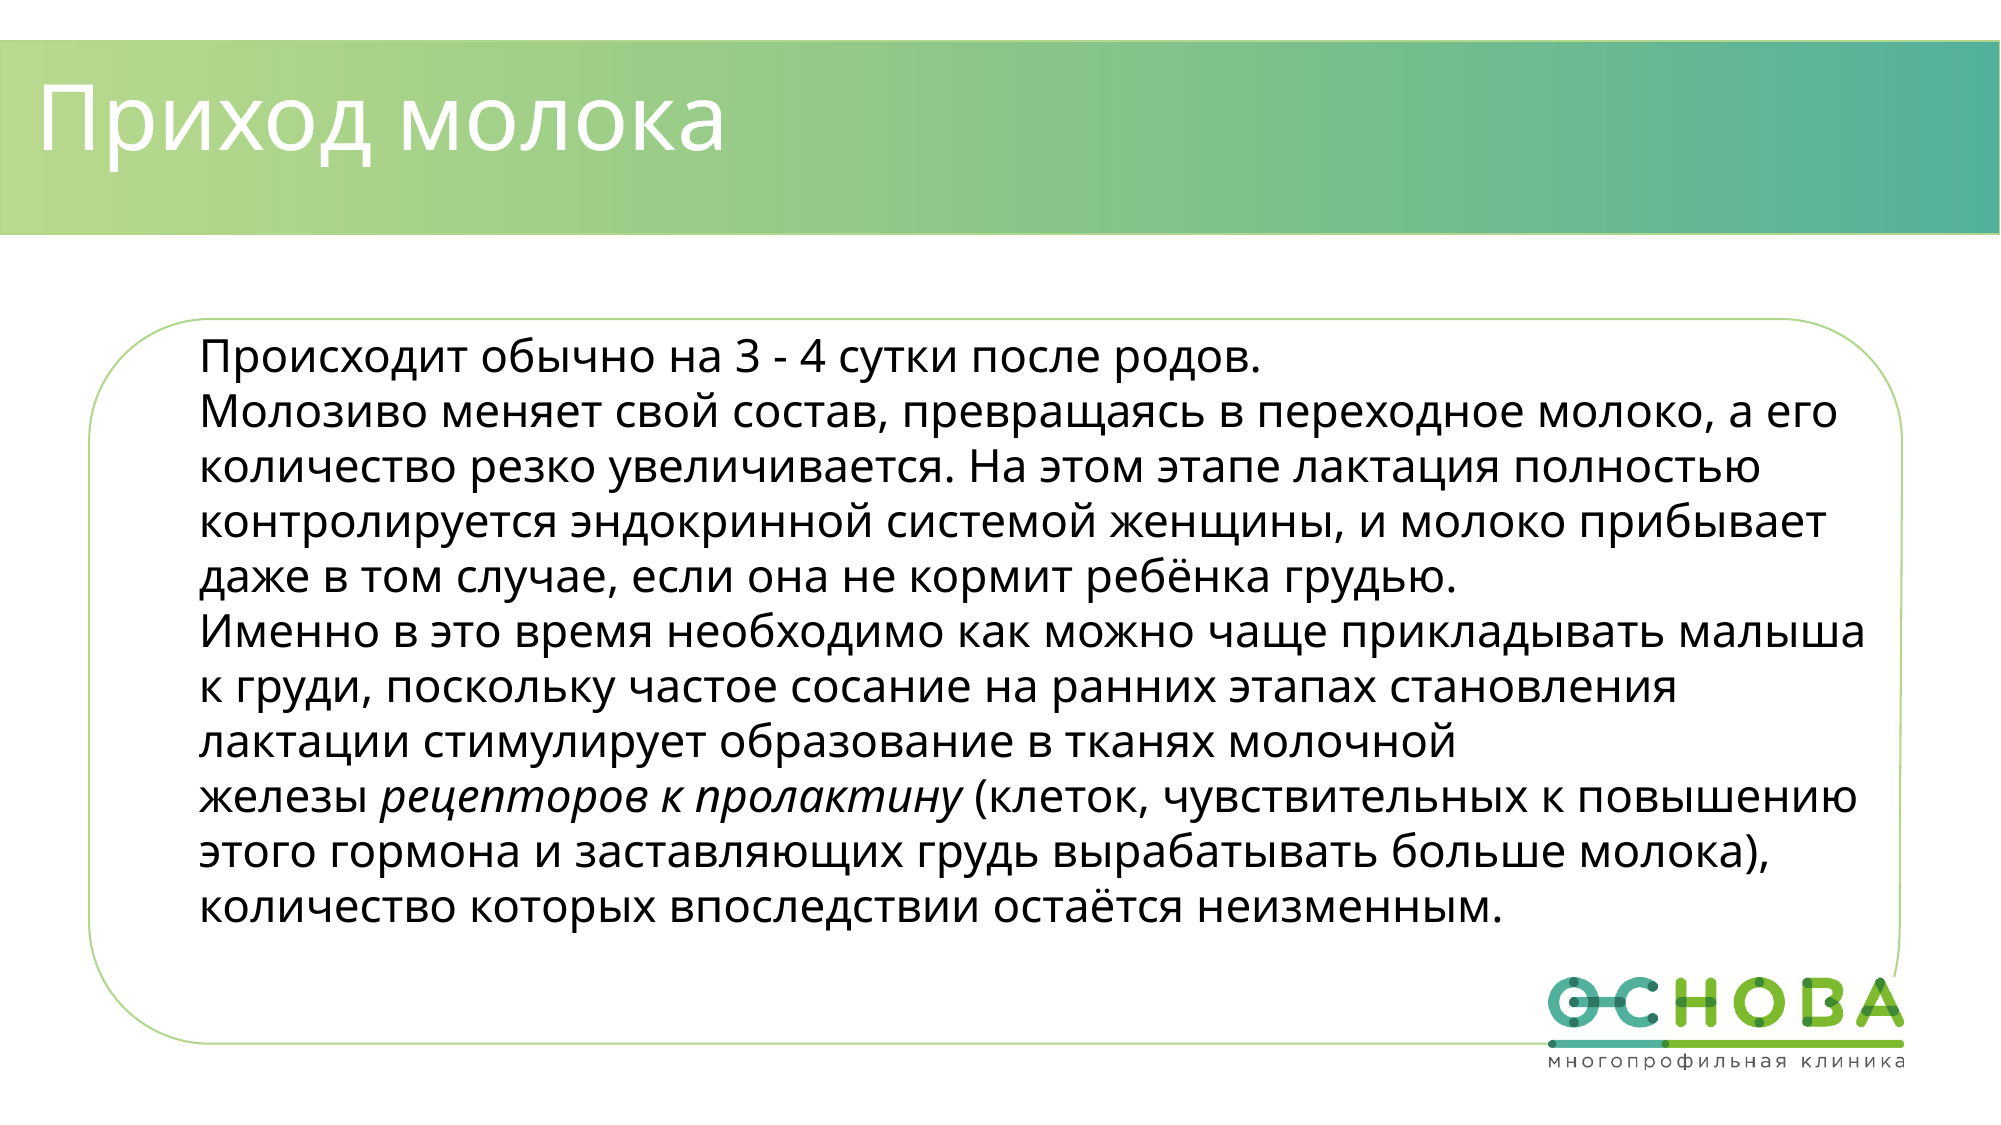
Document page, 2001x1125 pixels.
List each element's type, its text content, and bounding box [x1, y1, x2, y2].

text_box [0, 40, 2000, 235]
picture [1547, 977, 1904, 1070]
subtitle Приход молока [19, 64, 1972, 203]
text_box [88, 320, 1901, 1045]
text_box Происходит обычно на 3 - 4 сутки после родов. Молозиво меняет свой состав, превращаясь в переходное молоко, а его количество резко увеличивается. На этом этапе лактация полностью контролируется эндокринной системой женщины, и молоко прибывает даже в том случае, если она не кормит ребёнка грудью. Именно в это время необходимо как можно чаще прикладывать малыша к груди, поскольку частое сосание на ранних этапах становления лактации стимулирует образование в тканях молочной железы рецепторов к пролактину (клеток, чувствительных к повышению этого гормона и заставляющих грудь вырабатывать больше молока), количество которых впоследствии остаётся неизменным. [184, 319, 1904, 939]
